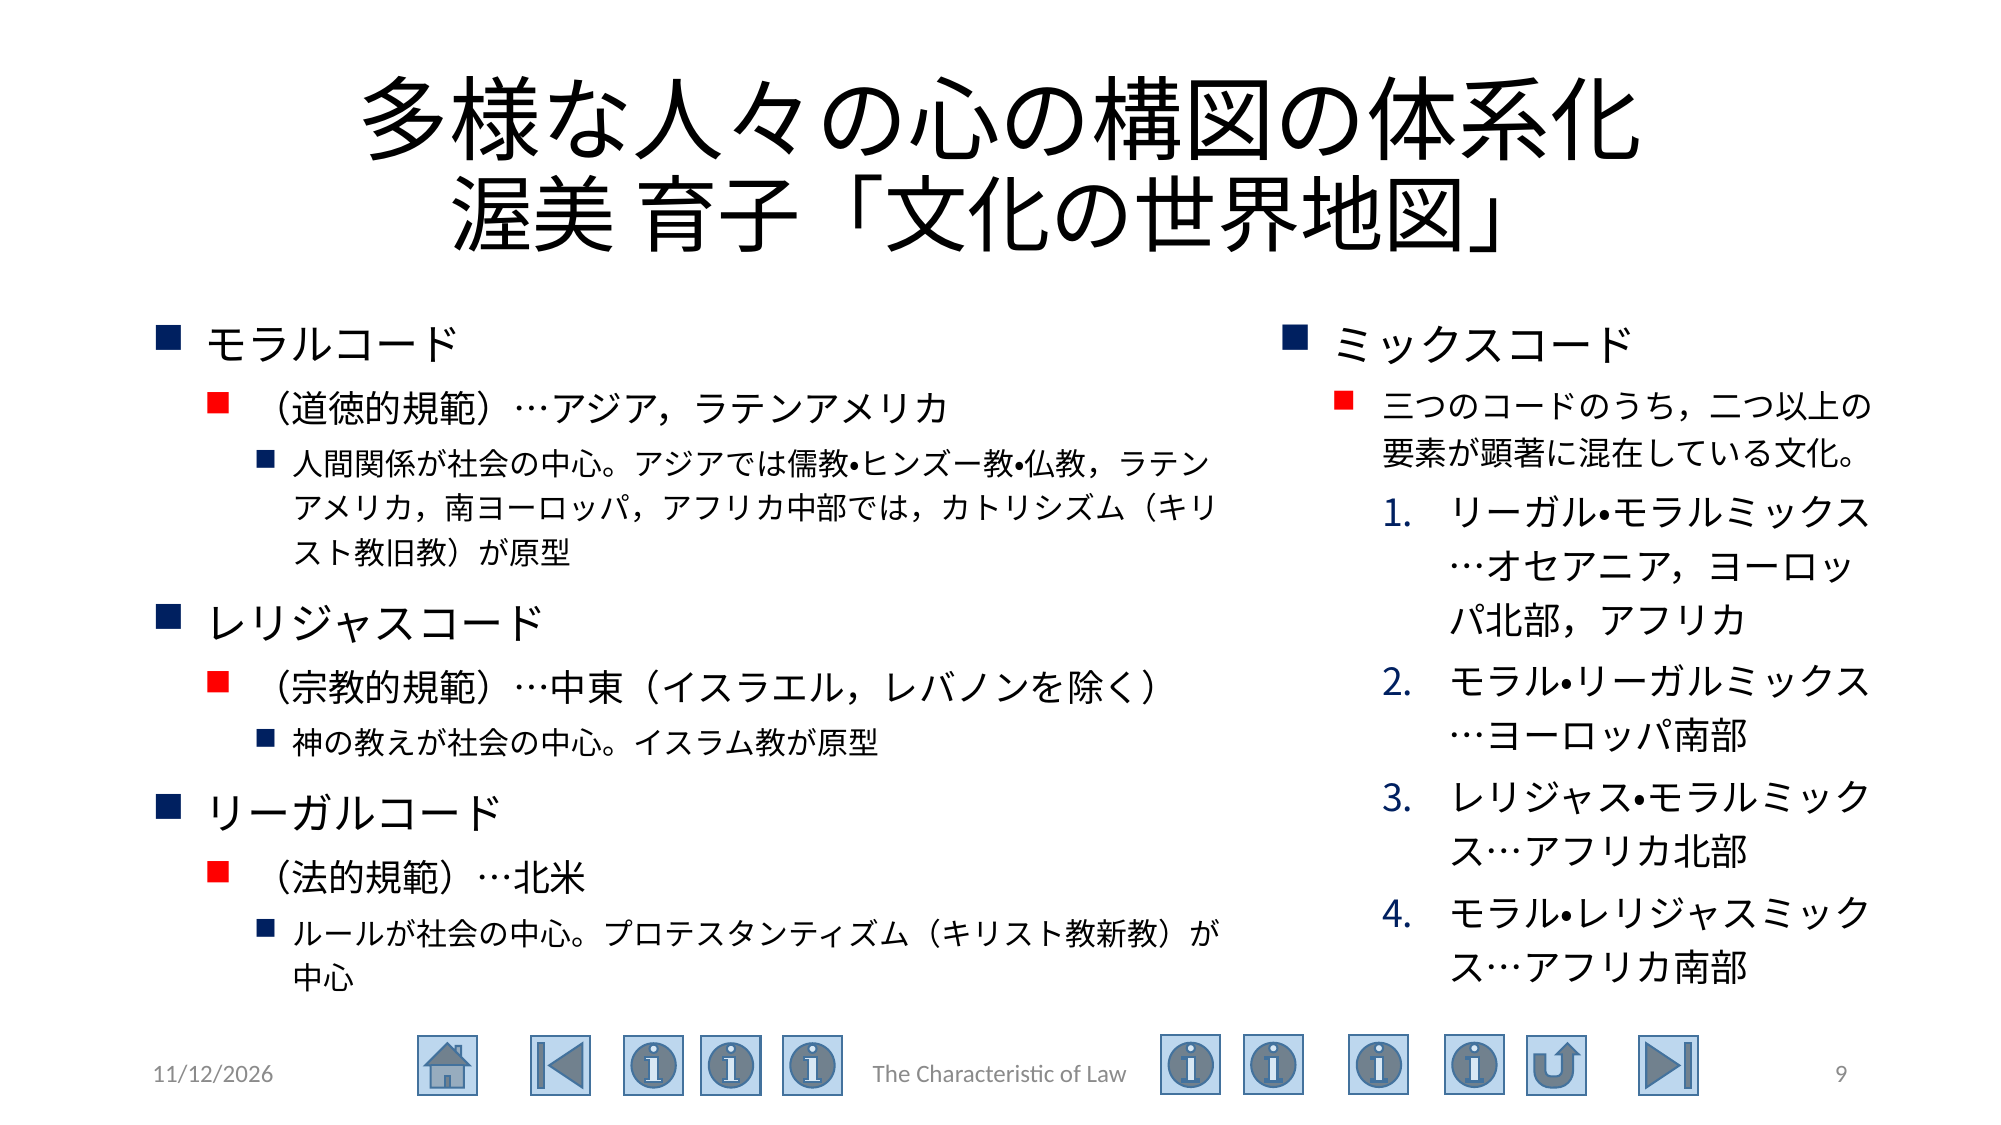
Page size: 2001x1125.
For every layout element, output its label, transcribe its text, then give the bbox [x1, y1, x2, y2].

slide_number 9 [1412, 1042, 1863, 1103]
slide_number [137, 1042, 588, 1103]
title 多様な人々の心の構図の体系化 渥美 育子「文化の世界地図」 [137, 59, 1863, 278]
footer The Characteristic of Law [662, 1042, 1338, 1103]
list モラルコード （道徳的規範）…アジア，ラテンアメリカ 人間関係が社会の中心。アジアでは儒教・ヒンズー教・仏教，ラテンアメリカ，南ヨーロッパ，アフリカ中部では，カトリシズム（キリスト教旧教）が原型 レリジャスコード （宗教的規範）…中東（イスラエル，レバノンを除く） 神の教えが社会の中心。イスラム教が原型 リーガルコード （法的規範）…北米 ルールが社会の中心。プロテスタンティズム（キリスト教新教）が中心 [137, 299, 1243, 1014]
list ミックスコード 三つのコードのうち，二つ以上の要素が顕著に混在している文化。 リーガル・モラルミックス…オセアニア，ヨーロッパ北部，アフリカ モラル・リーガルミックス…ヨーロッパ南部 レリジャス・モラルミックス…アフリカ北部 モラル・レリジャスミックス…アフリカ南部 [1264, 299, 1895, 1014]
